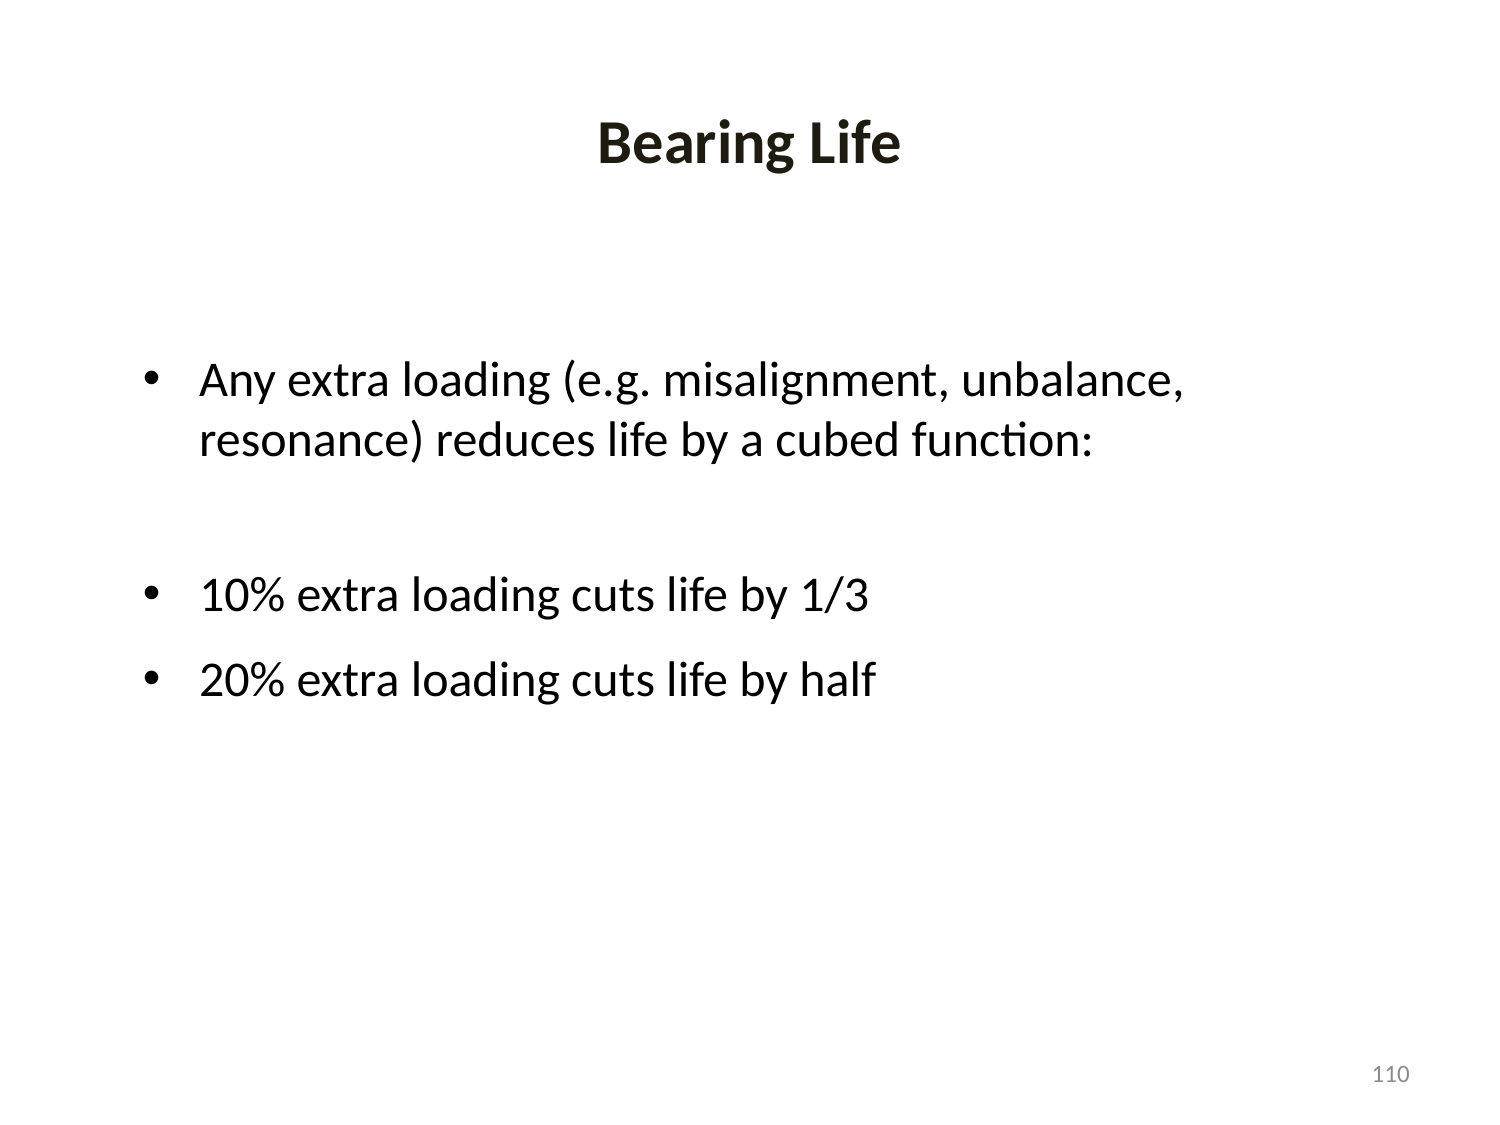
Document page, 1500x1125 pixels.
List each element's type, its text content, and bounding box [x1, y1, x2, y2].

title Bearing Life [75, 45, 1425, 233]
slide_number 110 [1074, 1042, 1425, 1103]
